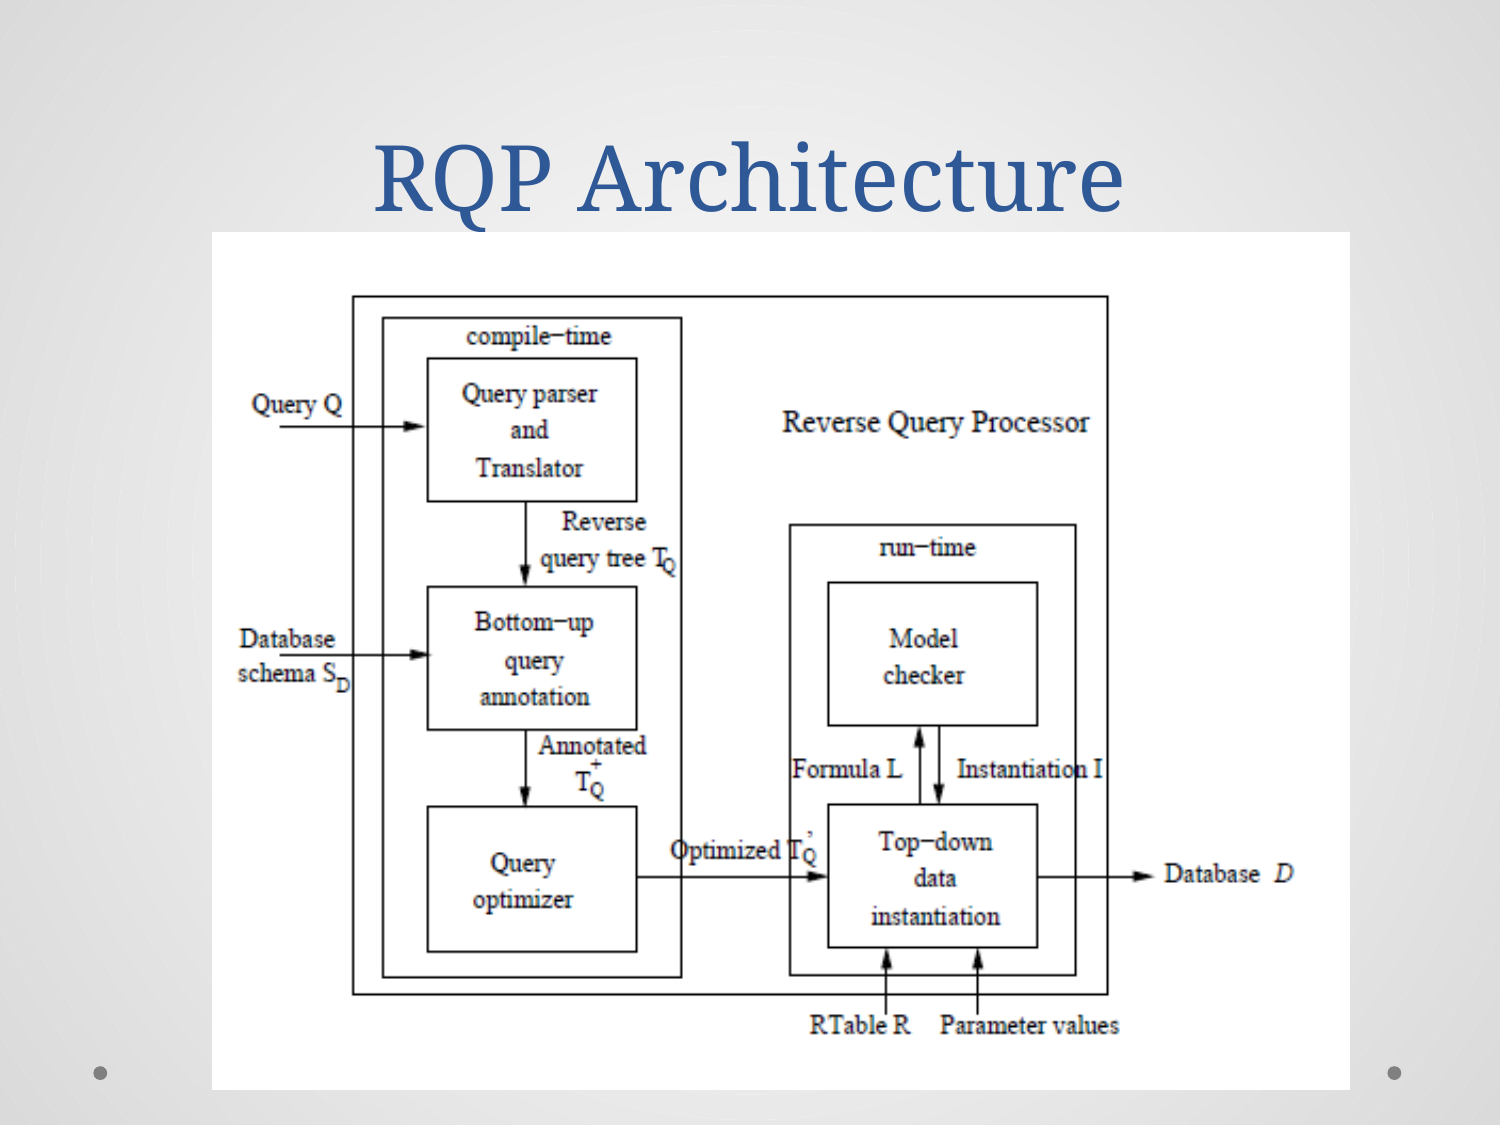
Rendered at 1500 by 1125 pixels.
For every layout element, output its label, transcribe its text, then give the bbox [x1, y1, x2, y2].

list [212, 232, 1351, 1090]
title RQP Architecture [75, 37, 1425, 238]
